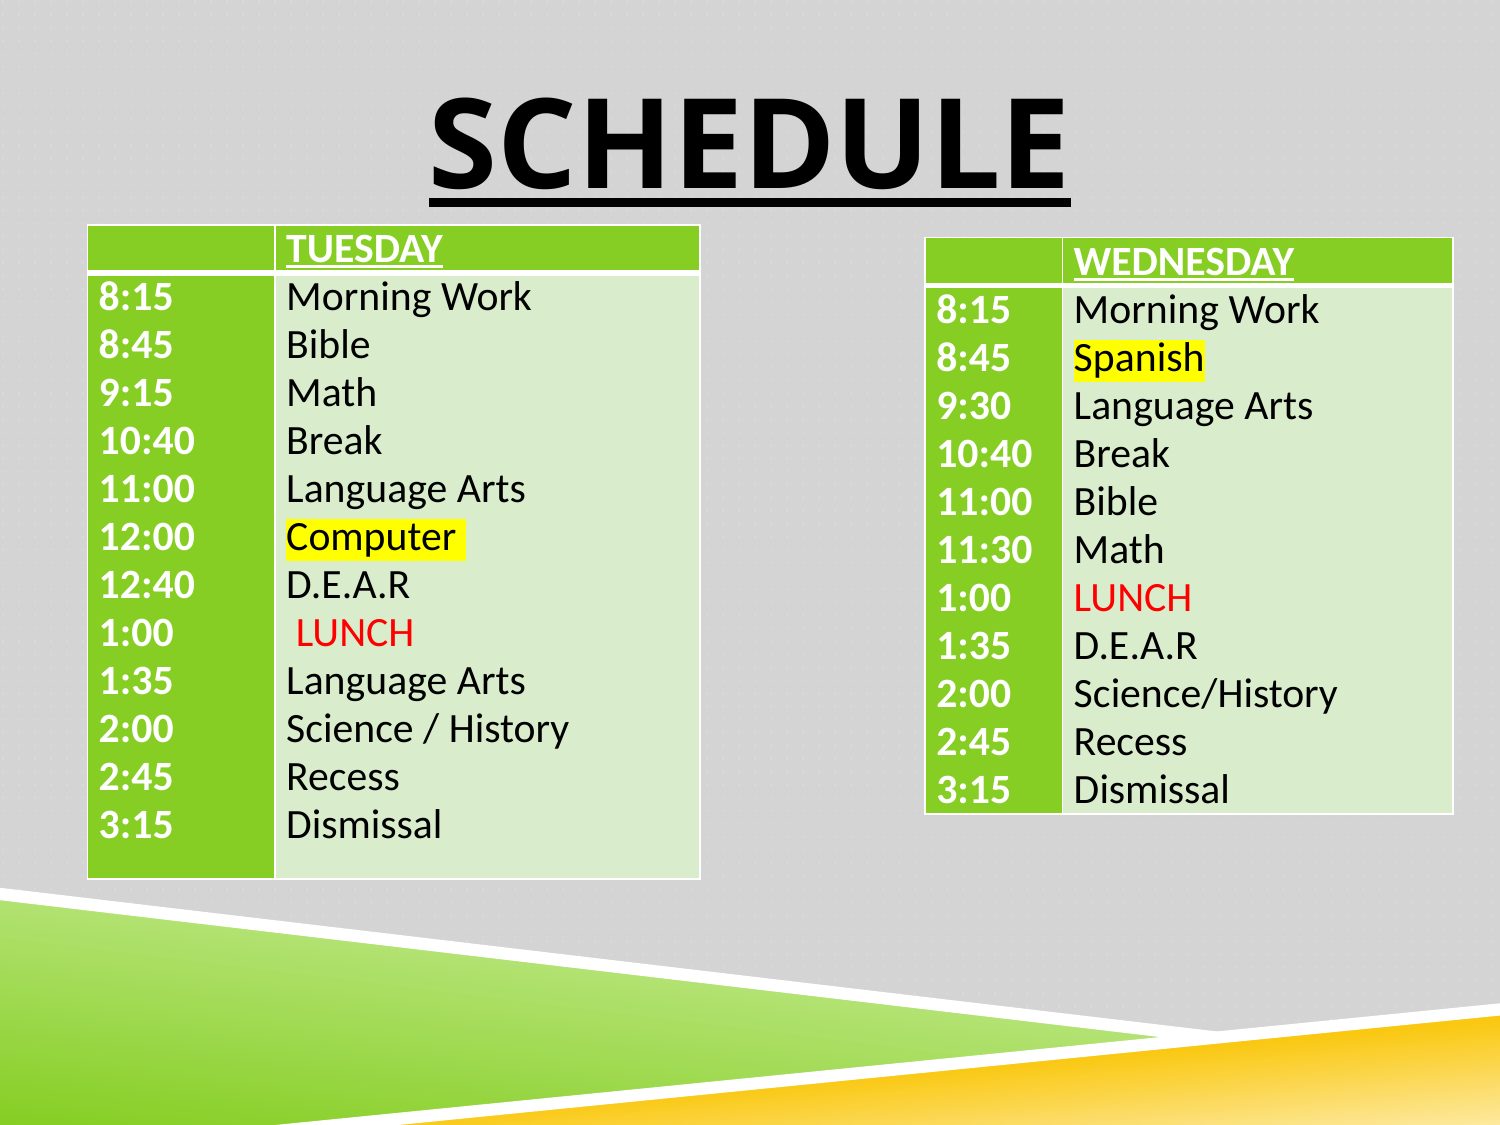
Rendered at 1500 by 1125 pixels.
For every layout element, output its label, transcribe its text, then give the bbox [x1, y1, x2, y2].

table_cell 8:15 8:45 9:15 10:40 11:00 12:00 12:40 1:00 1:35 2:00 2:45 3:15 [88, 276, 274, 878]
table_cell Morning Work Spanish Language Arts Break Bible Math LUNCH D.E.A.R Science/History Recess Dismissal [1063, 288, 1452, 813]
table_header [88, 226, 274, 270]
table_header [926, 238, 1062, 283]
title Schedule [112, 45, 1388, 233]
table_cell Morning Work Bible Math Break Language Arts Computer D.E.A.R LUNCH Language Arts Science / History Recess Dismissal [276, 276, 699, 878]
table_cell 8:15 8:45 9:30 10:40 11:00 11:30 1:00 1:35 2:00 2:45 3:15 [926, 288, 1062, 813]
table_header WEDNESDAY [1063, 238, 1452, 283]
table_header TUESDAY [276, 226, 699, 270]
